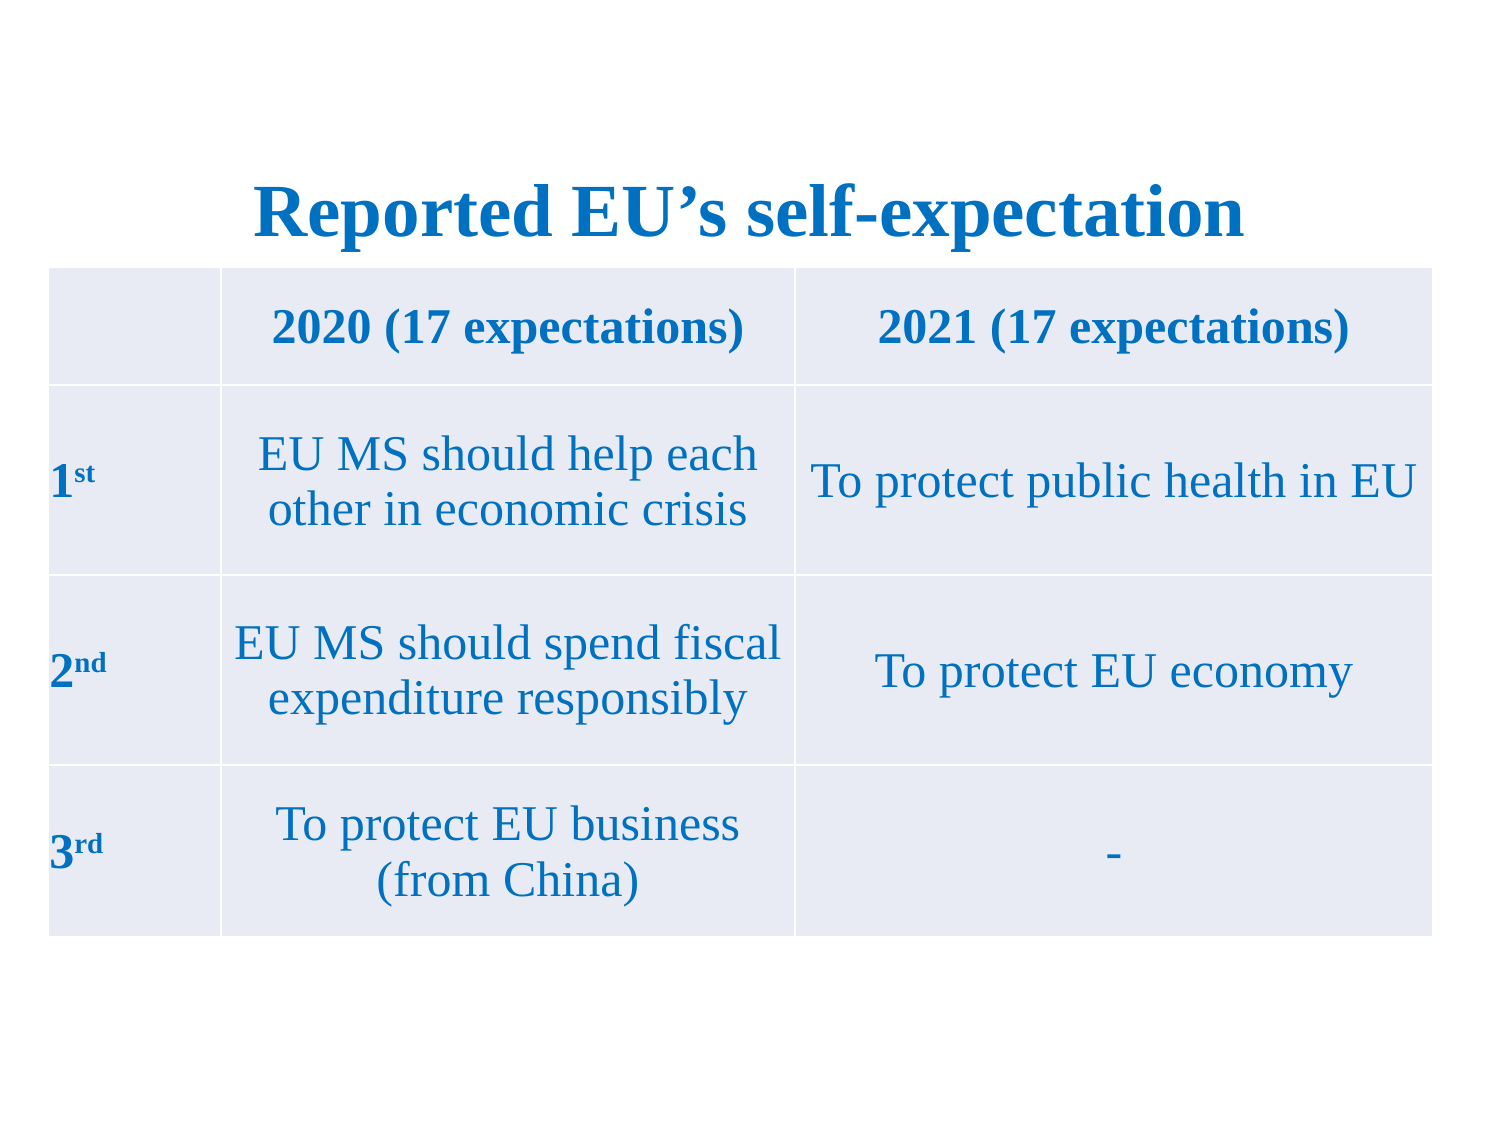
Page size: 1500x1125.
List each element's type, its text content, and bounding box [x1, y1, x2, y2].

table_cell 2nd [49, 576, 220, 764]
table_cell 1st [49, 386, 220, 574]
table_cell To protect EU economy [796, 576, 1432, 764]
table_cell 3rd [49, 766, 220, 936]
table_cell - [796, 766, 1432, 936]
table_cell To protect public health in EU [796, 386, 1432, 574]
table_cell EU MS should spend fiscal expenditure responsibly [222, 576, 794, 764]
table_header 2020 (17 expectations) [222, 268, 794, 384]
table_header [49, 268, 220, 384]
title Reported EU’s self-expectation [47, 140, 1453, 284]
table_header 2021 (17 expectations) [796, 268, 1432, 384]
table_cell To protect EU business (from China) [222, 766, 794, 936]
table_cell EU MS should help each other in economic crisis [222, 386, 794, 574]
